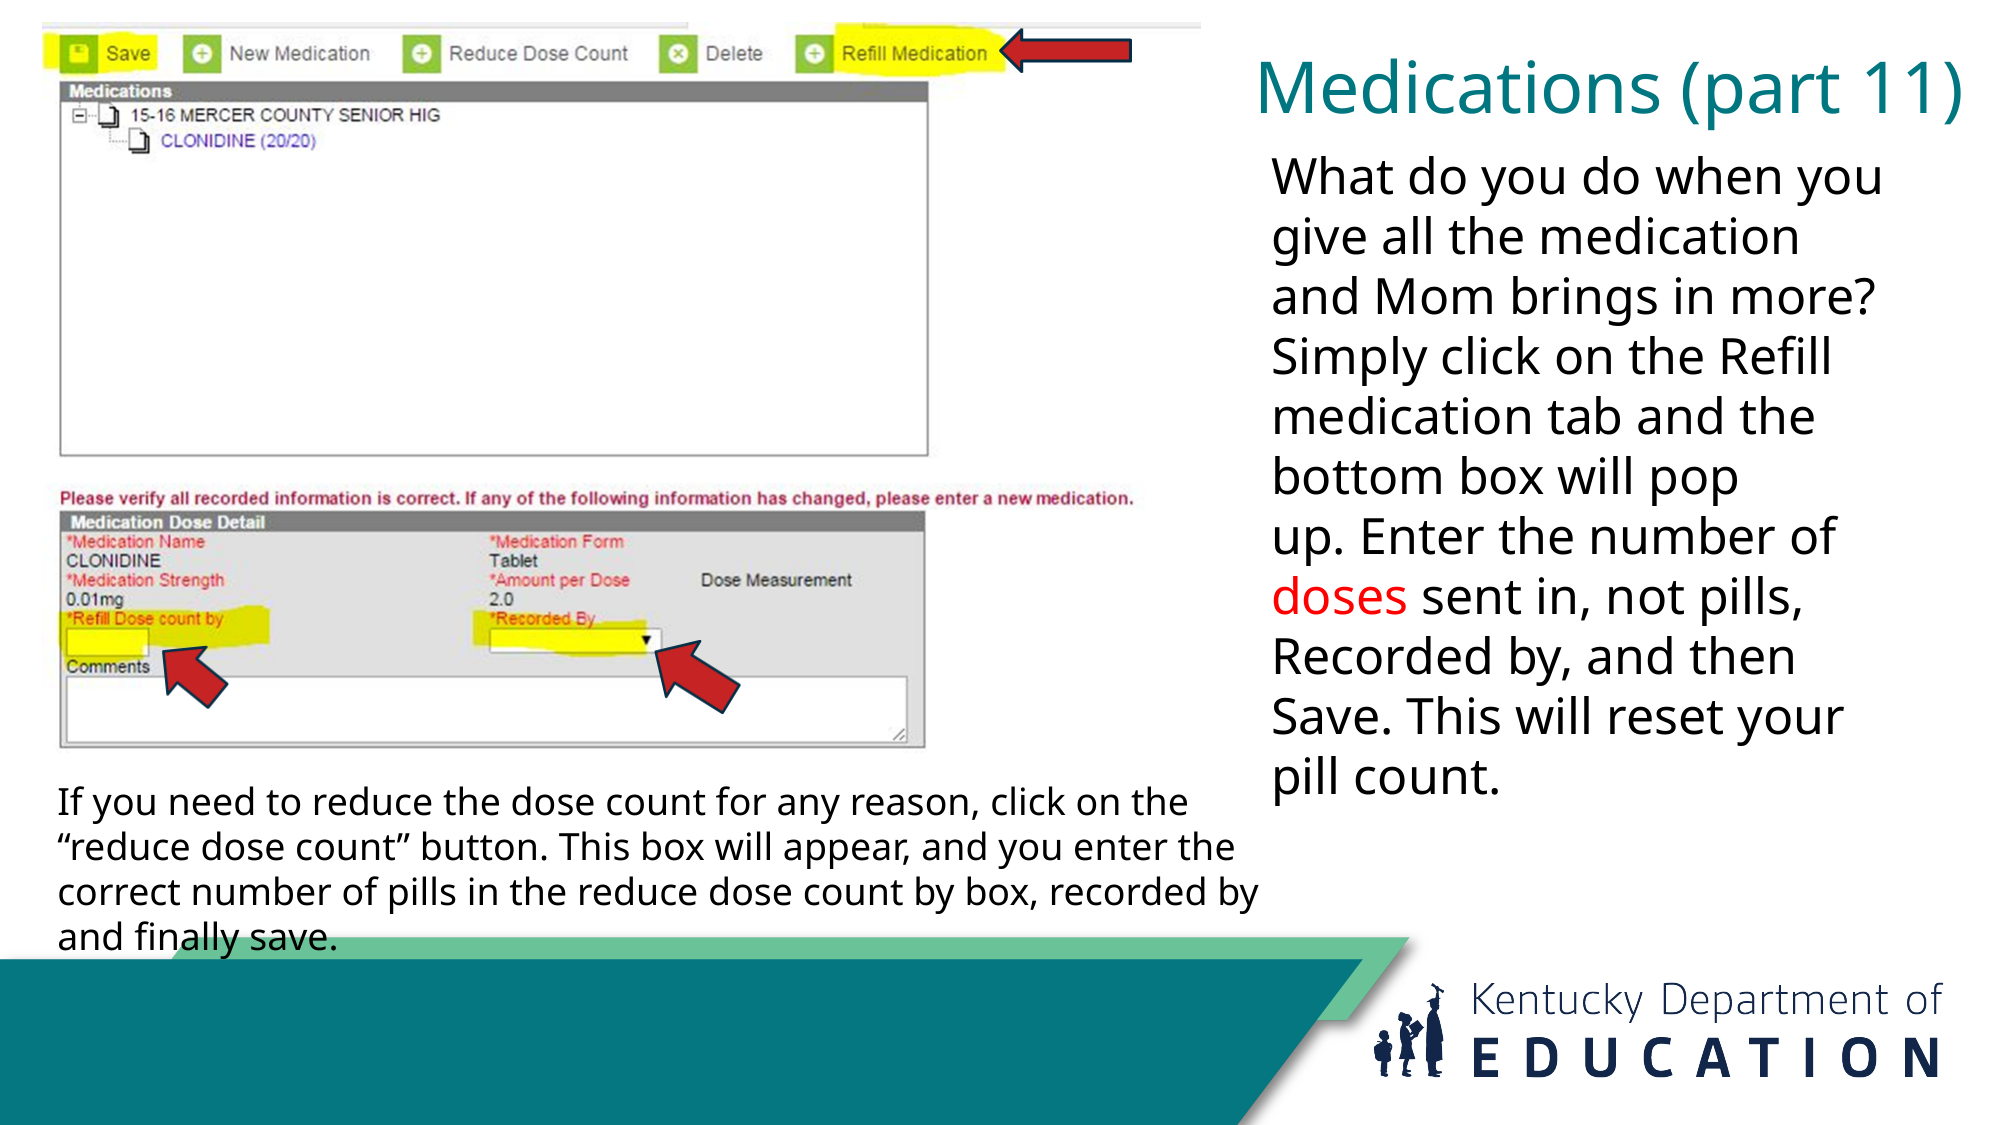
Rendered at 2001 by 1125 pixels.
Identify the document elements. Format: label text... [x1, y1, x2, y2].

text_box What do you do when you give all the medication and Mom brings in more? Simply click on the Refill medication tab and the bottom box will pop up. Enter the number of doses sent in, not pills, Recorded by, and then Save. This will reset your pill count. [1256, 136, 1915, 812]
title Medications (part 11)​ [1239, 28, 2000, 137]
text_box If you need to reduce the dose count for any reason, click on the “reduce dose count” button. This box will appear, and you enter the correct number of pills in the reduce dose count by box, recorded by and finally save. [42, 770, 1278, 966]
picture [0, 0, 2001, 1125]
